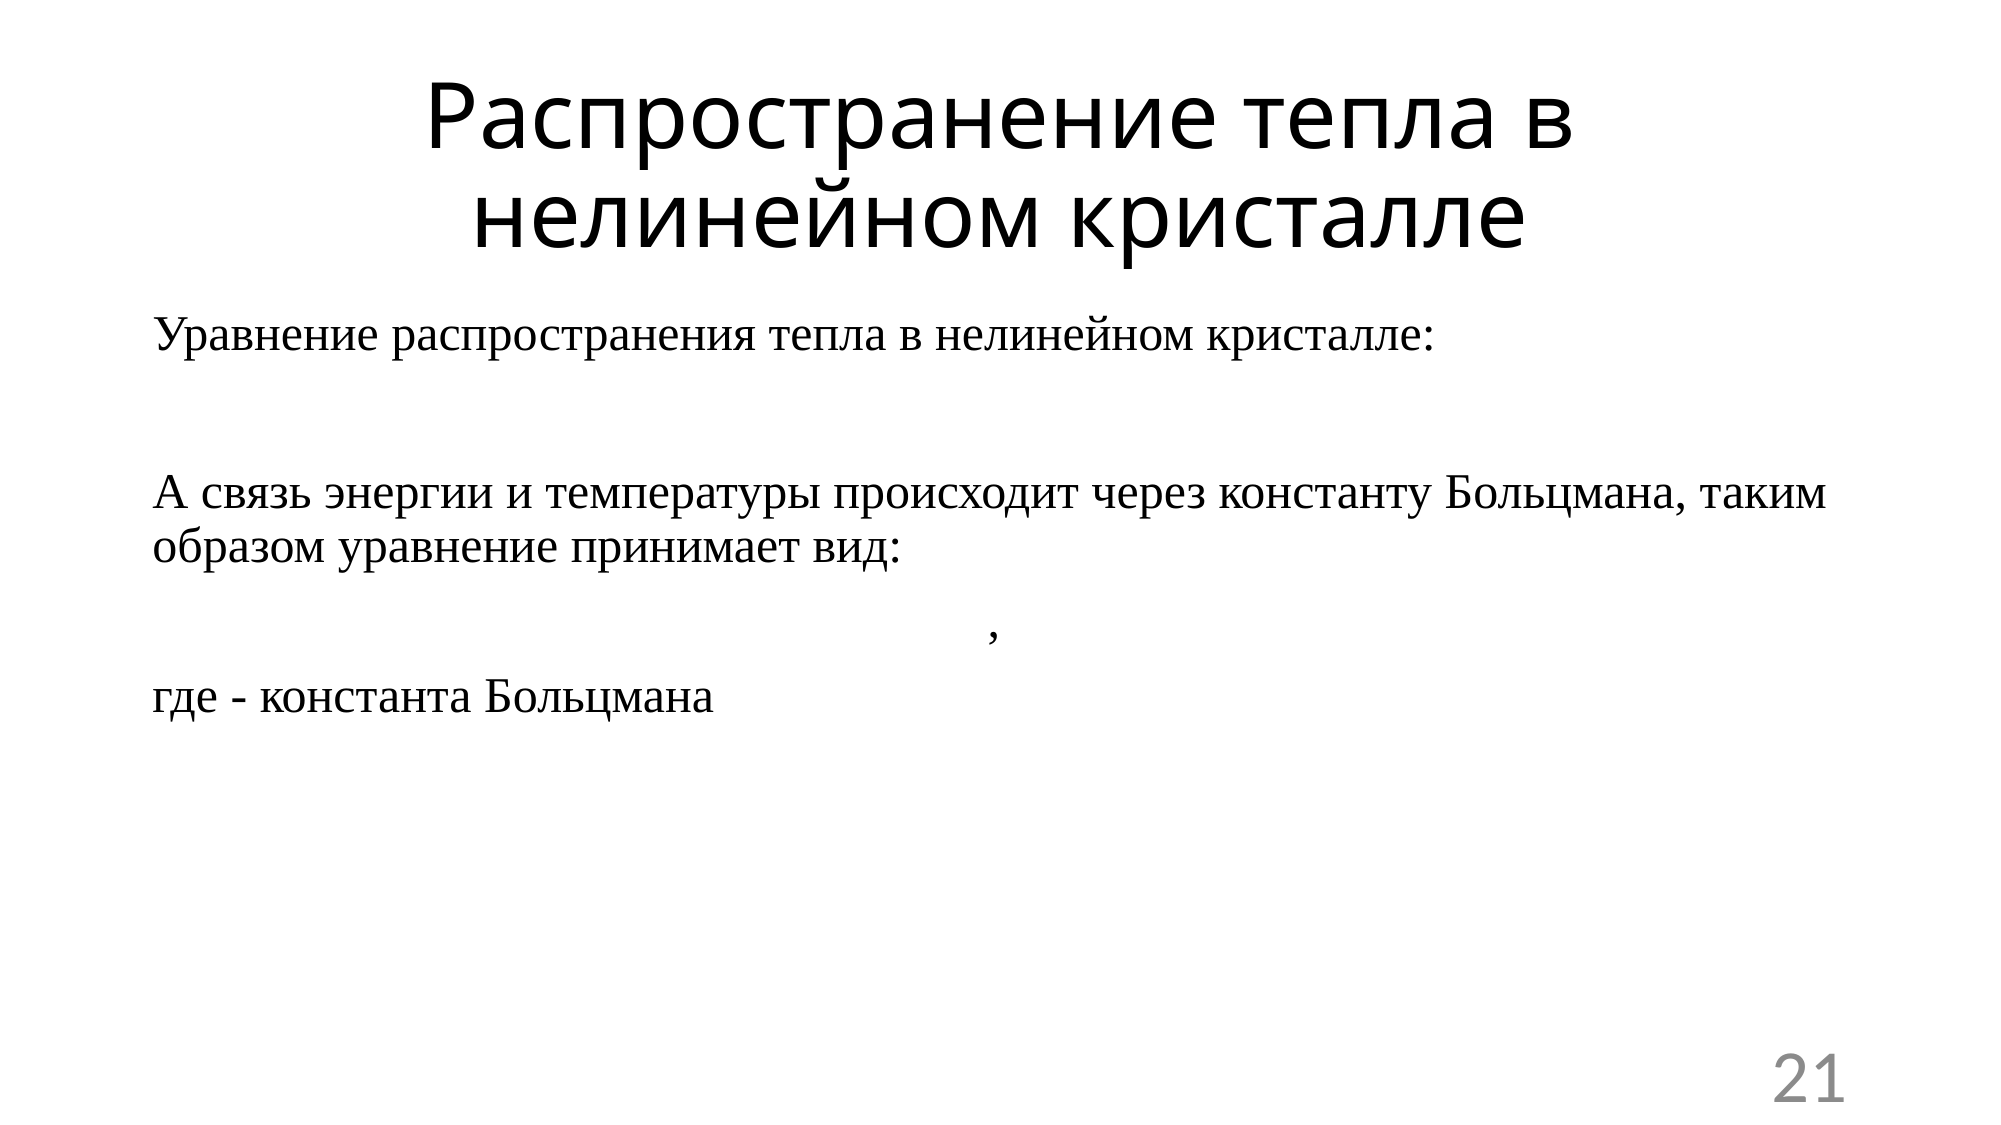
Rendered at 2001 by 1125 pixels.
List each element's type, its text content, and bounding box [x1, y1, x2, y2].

title Распространение тепла в нелинейном кристалле [137, 59, 1863, 278]
slide_number 21 [1412, 1042, 1863, 1103]
